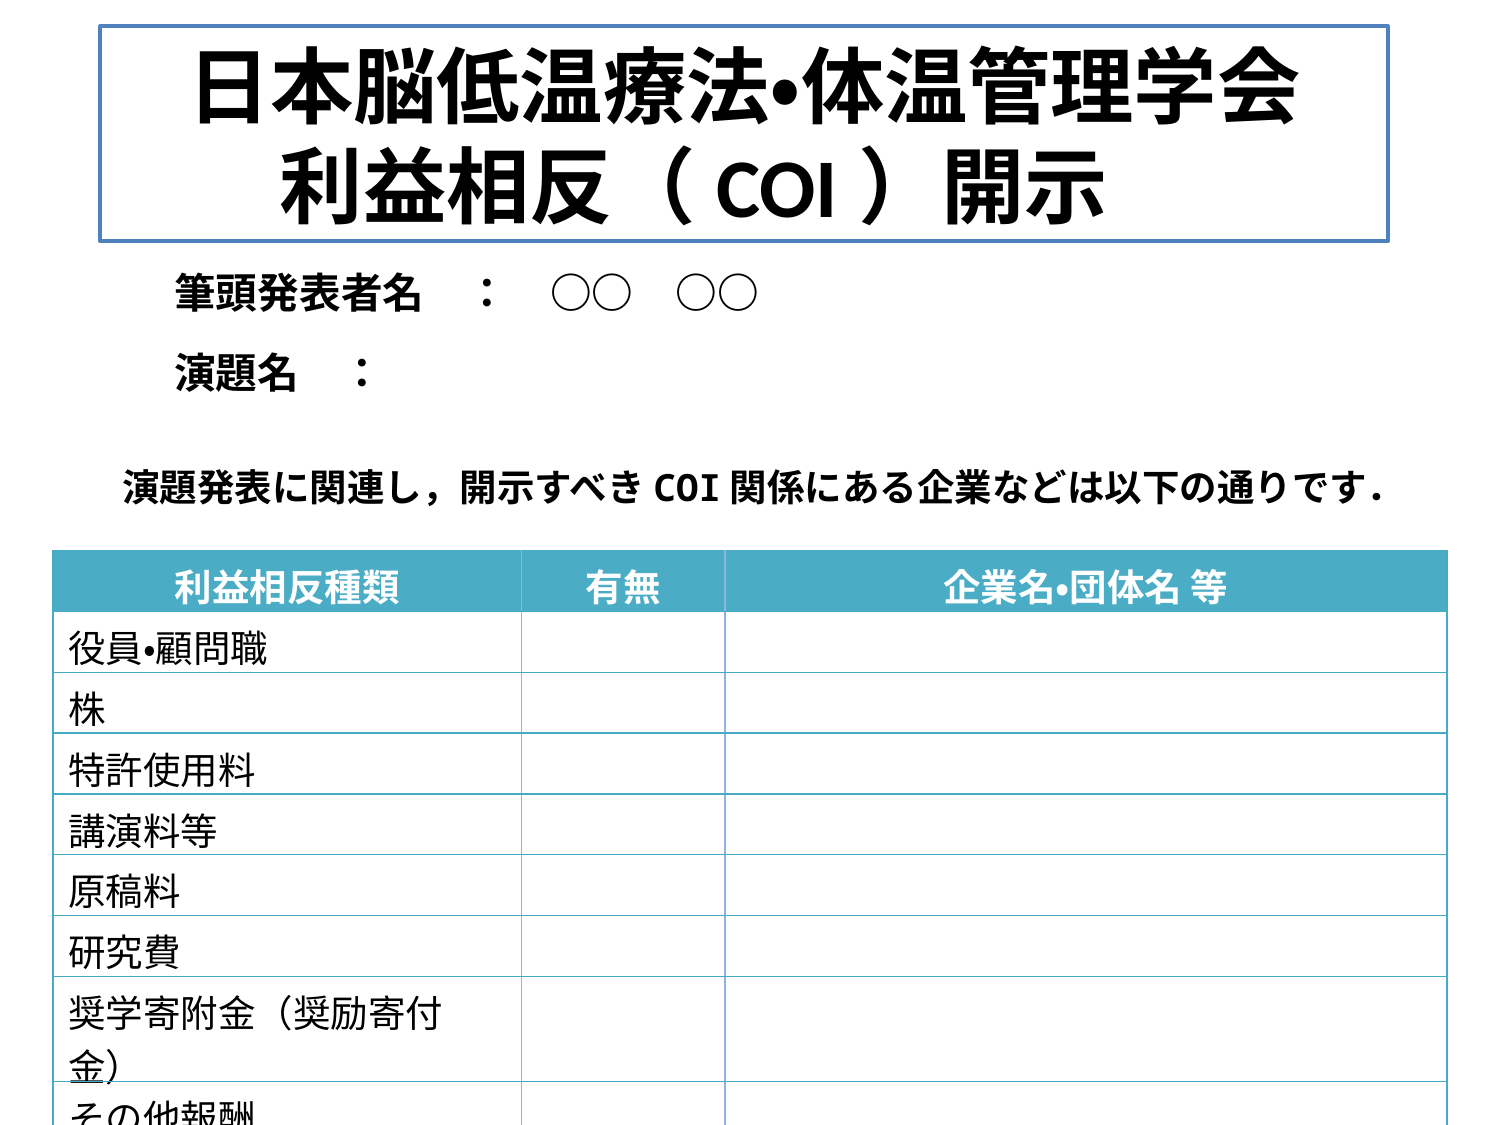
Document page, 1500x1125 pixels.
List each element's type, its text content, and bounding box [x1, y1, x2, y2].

table_cell 役員・顧問職 [54, 612, 521, 672]
table_cell [522, 612, 724, 672]
table_cell [522, 734, 724, 793]
table_header 有無 [522, 551, 724, 611]
table_cell 講演料等 [54, 795, 521, 854]
table_cell [522, 977, 724, 1081]
text_box 筆頭発表者名 ： ○○ ○○ 演題名 ： [159, 259, 1329, 454]
table_cell [522, 1082, 724, 1125]
table_header 企業名・団体名 等 [726, 551, 1446, 611]
table_cell [522, 916, 724, 976]
table_cell [522, 673, 724, 732]
text_box 日本脳低温療法・体温管理学会 利益相反（COI）開示 [98, 24, 1390, 243]
table_cell [522, 855, 724, 915]
table_cell [726, 855, 1446, 915]
table_cell 原稿料 [54, 855, 521, 915]
table_cell [522, 795, 724, 854]
table_cell その他報酬 [54, 1082, 521, 1125]
text_box 演題発表に関連し，開示すべきCOI関係にある企業などは以下の通りです． [100, 456, 1388, 516]
table_cell [726, 734, 1446, 793]
table_cell [726, 1082, 1446, 1125]
table_cell 株 [54, 673, 521, 732]
table_cell 奨学寄附金（奨励寄付金） [54, 977, 521, 1081]
table_header 利益相反種類 [54, 551, 521, 611]
table_cell [726, 673, 1446, 732]
table_cell 特許使用料 [54, 734, 521, 793]
table_cell [726, 795, 1446, 854]
table_cell [726, 916, 1446, 976]
table_cell 研究費 [54, 916, 521, 976]
table_cell [726, 977, 1446, 1081]
table_cell [726, 612, 1446, 672]
